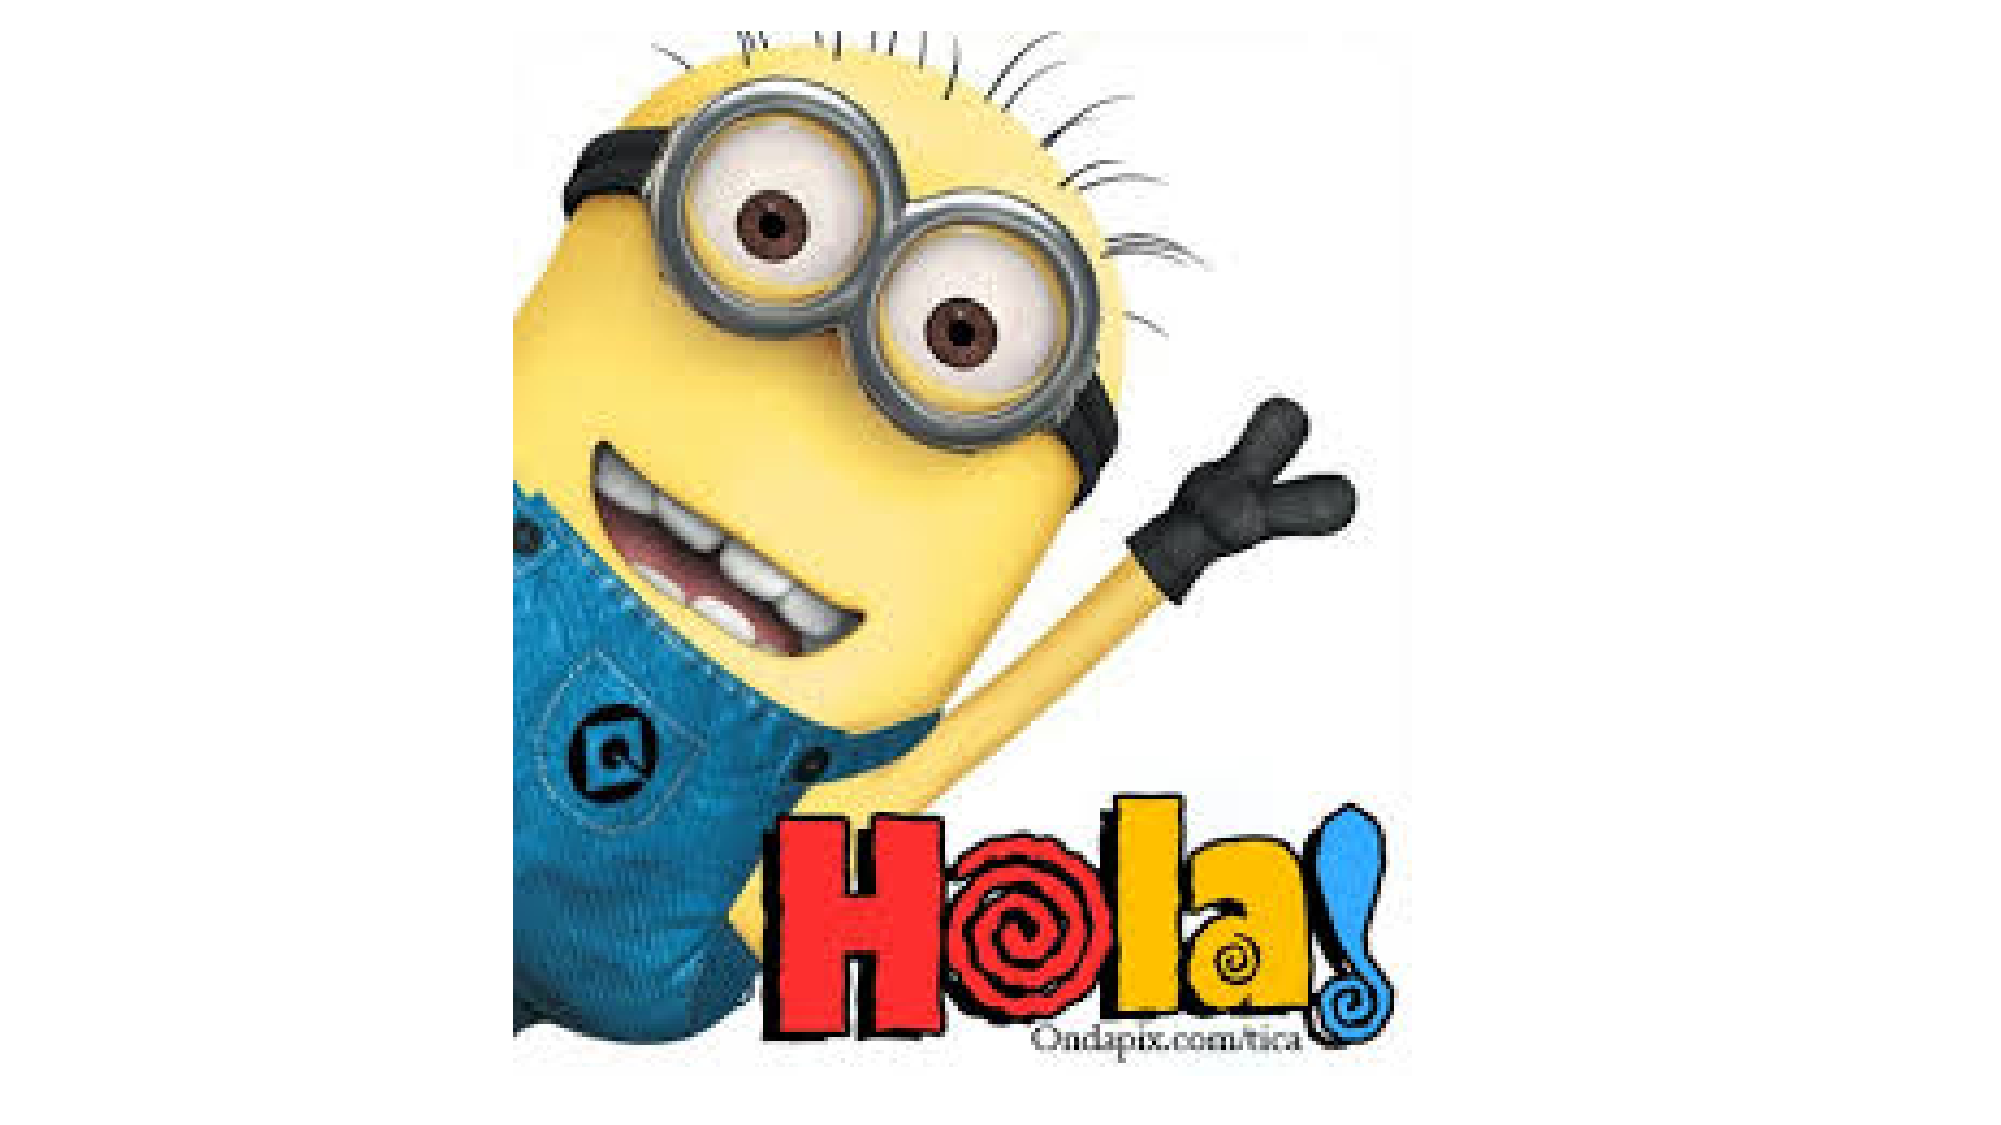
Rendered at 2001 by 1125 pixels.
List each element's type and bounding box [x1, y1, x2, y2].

picture [513, 31, 1412, 1076]
